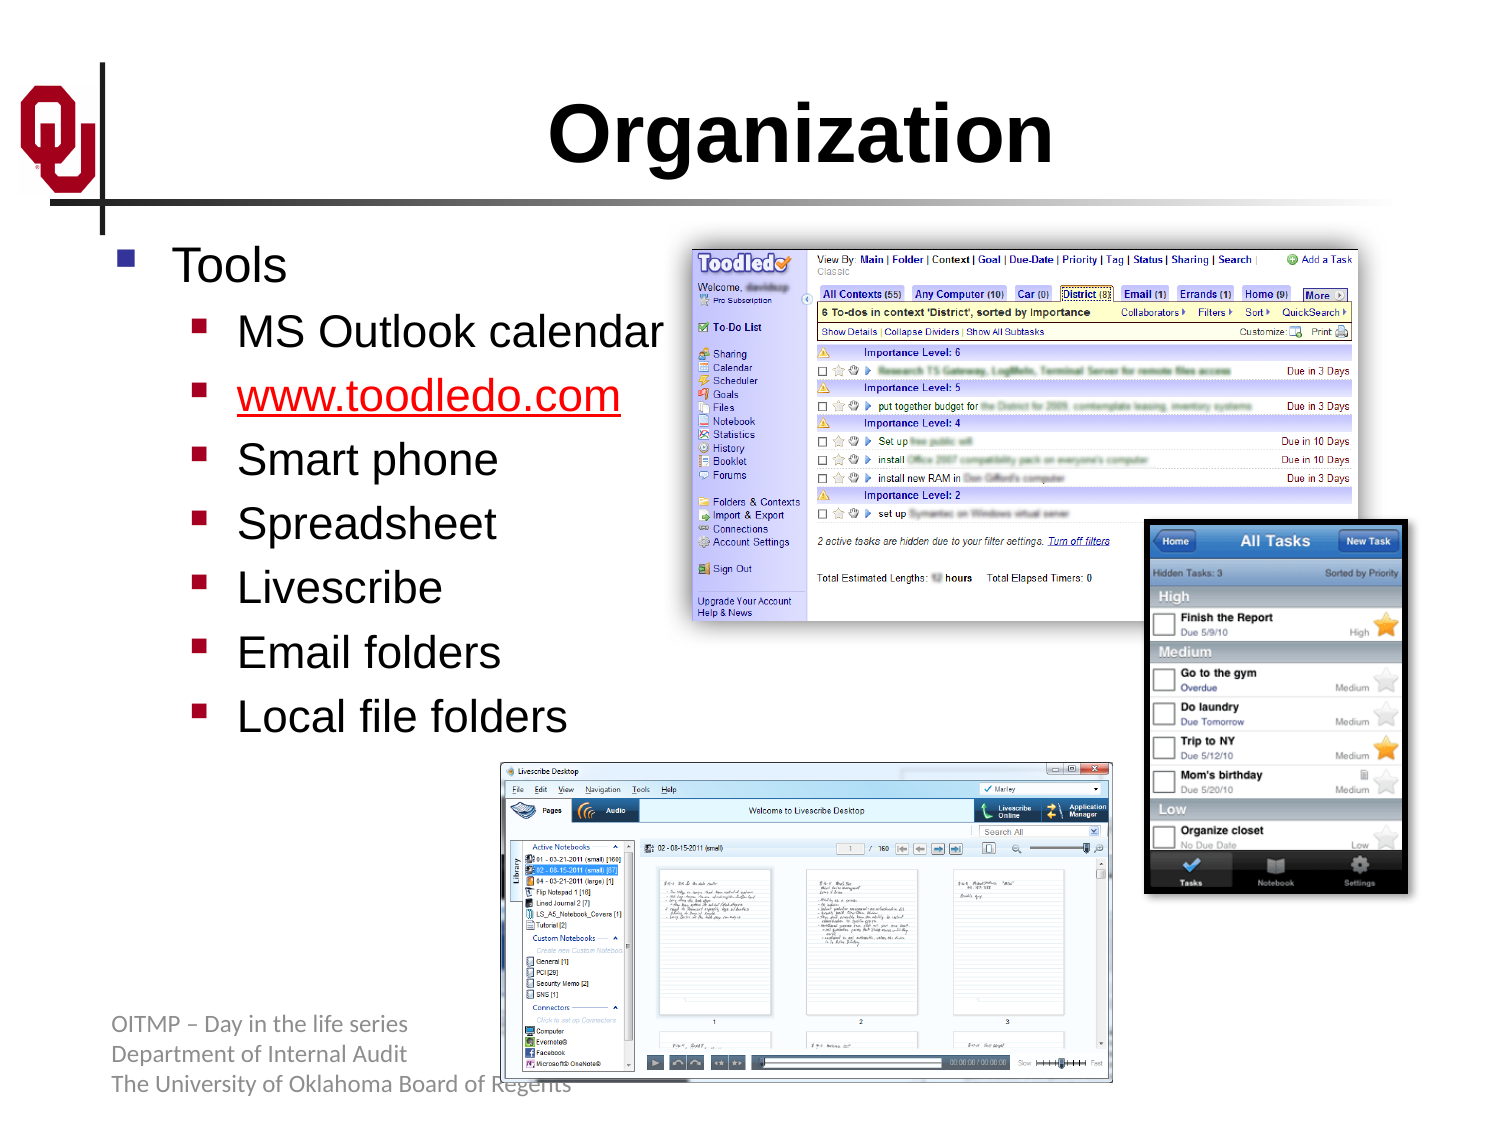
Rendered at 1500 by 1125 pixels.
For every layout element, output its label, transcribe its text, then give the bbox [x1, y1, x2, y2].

picture [18, 83, 97, 196]
list Tools MS Outlook calendar www.toodledo.com Smart phone Spreadsheet Livescribe Email folders Local file folders [99, 224, 1400, 988]
picture [692, 249, 1403, 888]
picture [499, 762, 1113, 1083]
title Organization [162, 75, 1441, 187]
